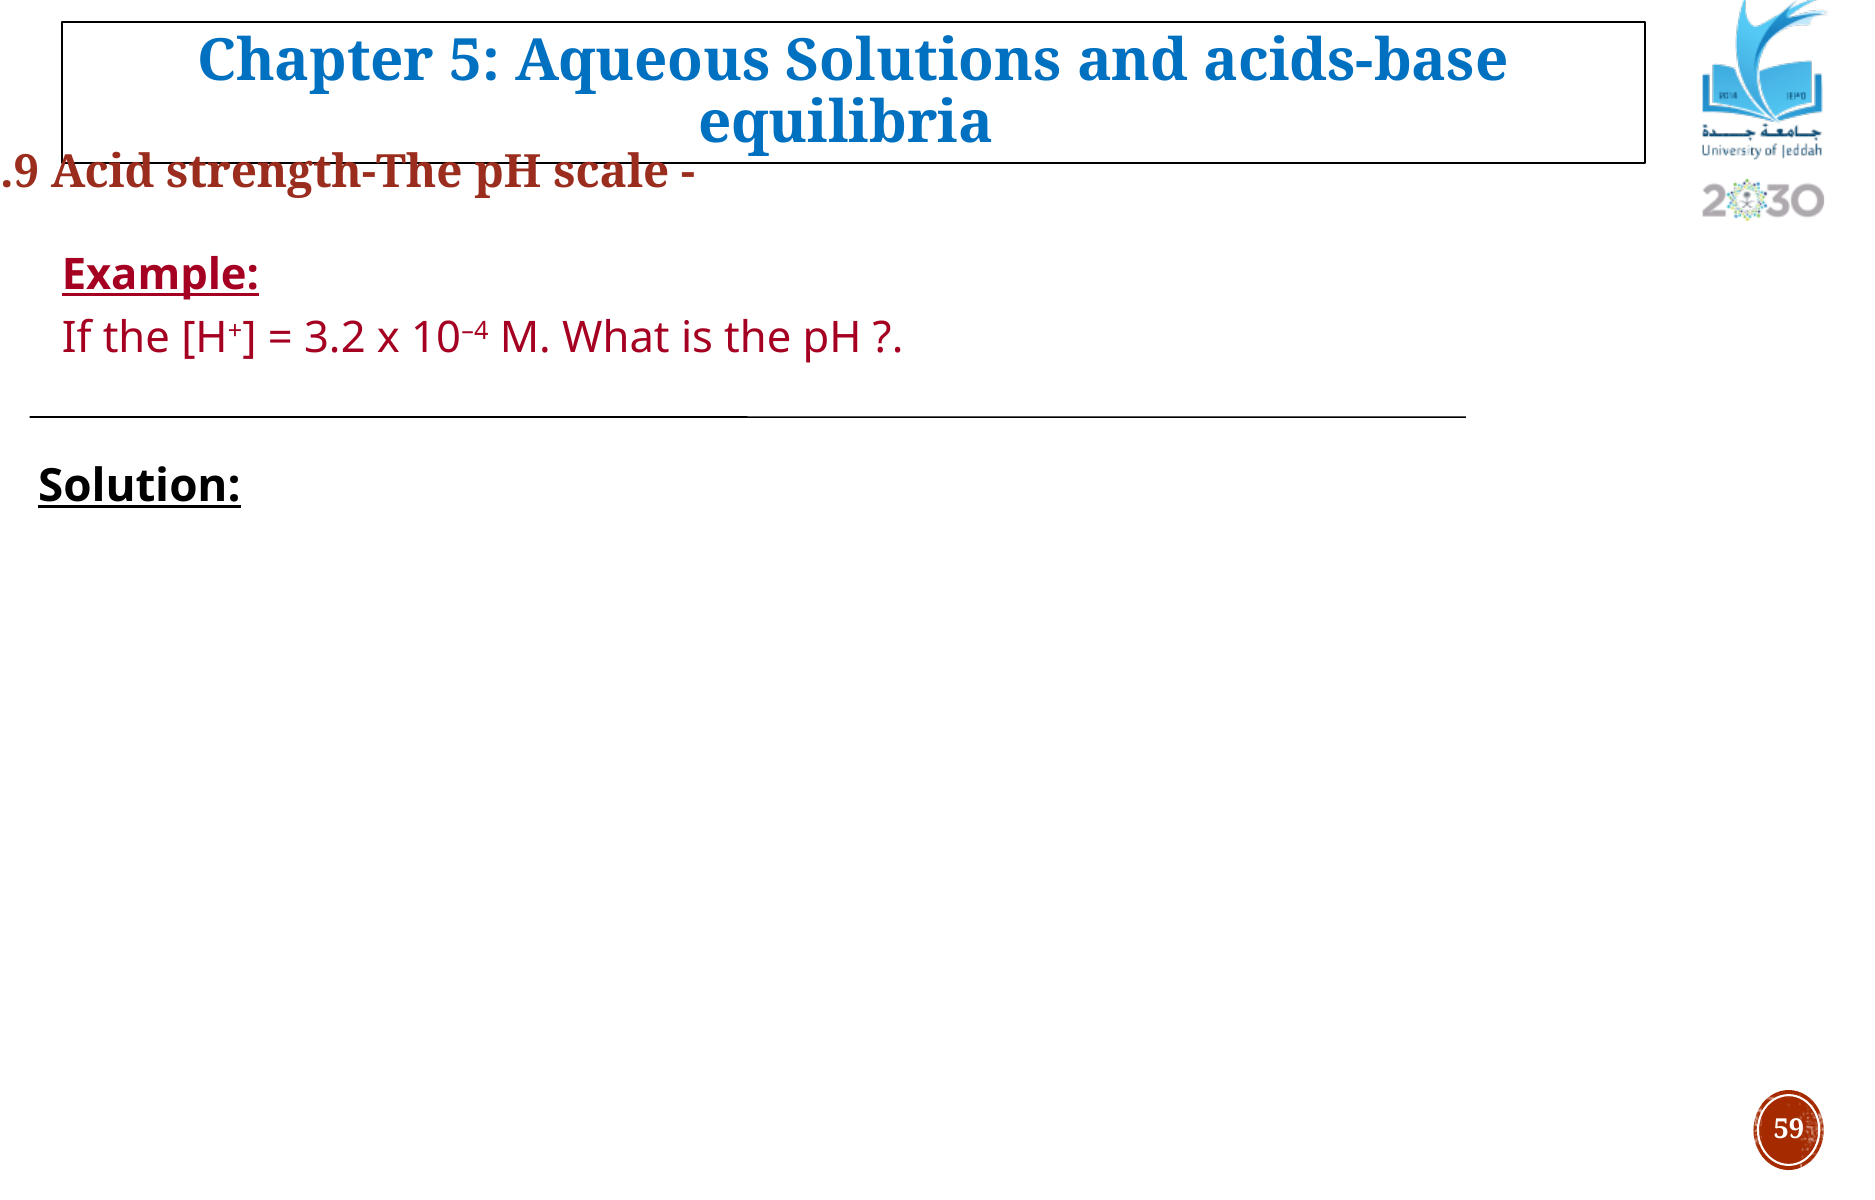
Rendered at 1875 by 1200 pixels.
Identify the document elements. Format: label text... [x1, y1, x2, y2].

text_box 5.9 Acid strength-The pH scale - [0, 134, 723, 205]
slide_number 59 [1739, 1097, 1838, 1162]
picture [1681, 0, 1846, 227]
list Example: If the [H+] = 3.2 x 10–4 M. What is the pH ?. [29, 244, 1479, 434]
text_box Solution: [23, 447, 1473, 518]
text_box Chapter 5: Aqueous Solutions and acids-base equilibria [61, 21, 1646, 164]
text_box Acid and Base Strength [137, 0, 1681, 129]
